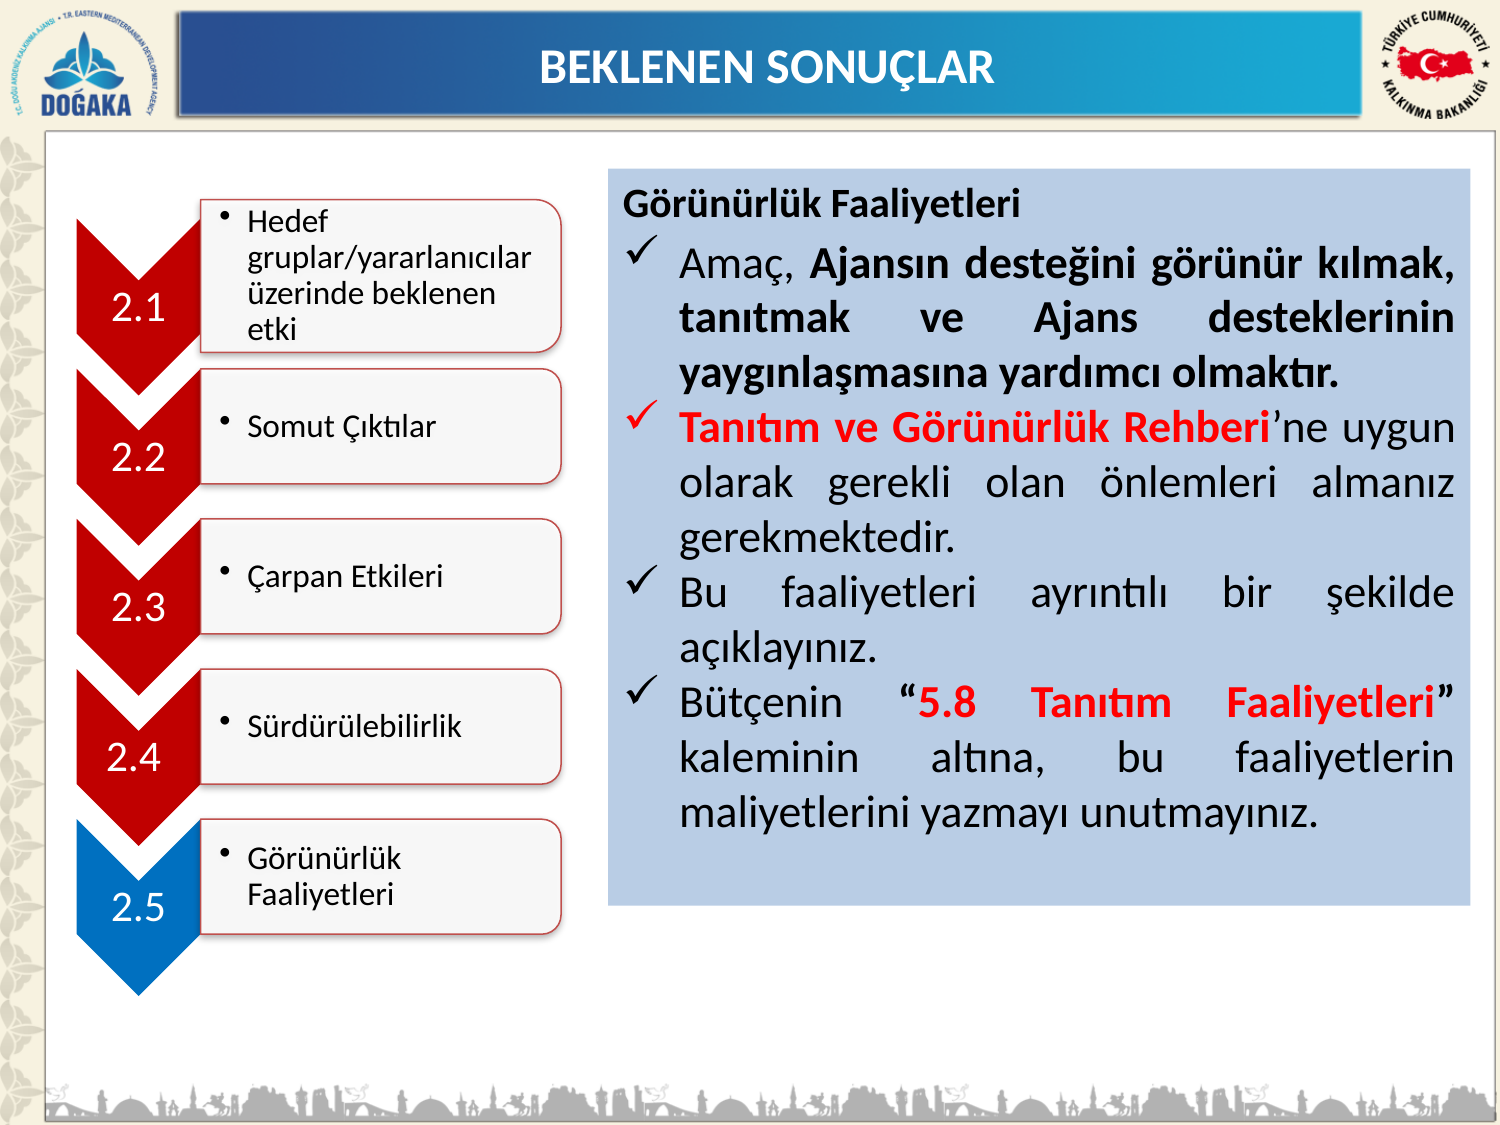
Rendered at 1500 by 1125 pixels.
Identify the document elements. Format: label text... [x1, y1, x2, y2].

text_box BEKLENEN SONUÇLAR [194, 26, 1341, 101]
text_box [76, 195, 562, 1000]
picture [0, 0, 1500, 1125]
text_box Görünürlük Faaliyetleri Amaç, Ajansın desteğini görünür kılmak, tanıtmak ve Ajans desteklerinin yaygınlaşmasına yardımcı olmaktır. Tanıtım ve Görünürlük Rehberi’ne uygun olarak gerekli olan önlemleri almanız gerekmektedir. Bu faaliyetleri ayrıntılı bir şekilde açıklayınız. Bütçenin “5.8 Tanıtım Faaliyetleri” kaleminin altına, bu faaliyetlerin maliyetlerini yazmayı unutmayınız. [608, 168, 1471, 906]
